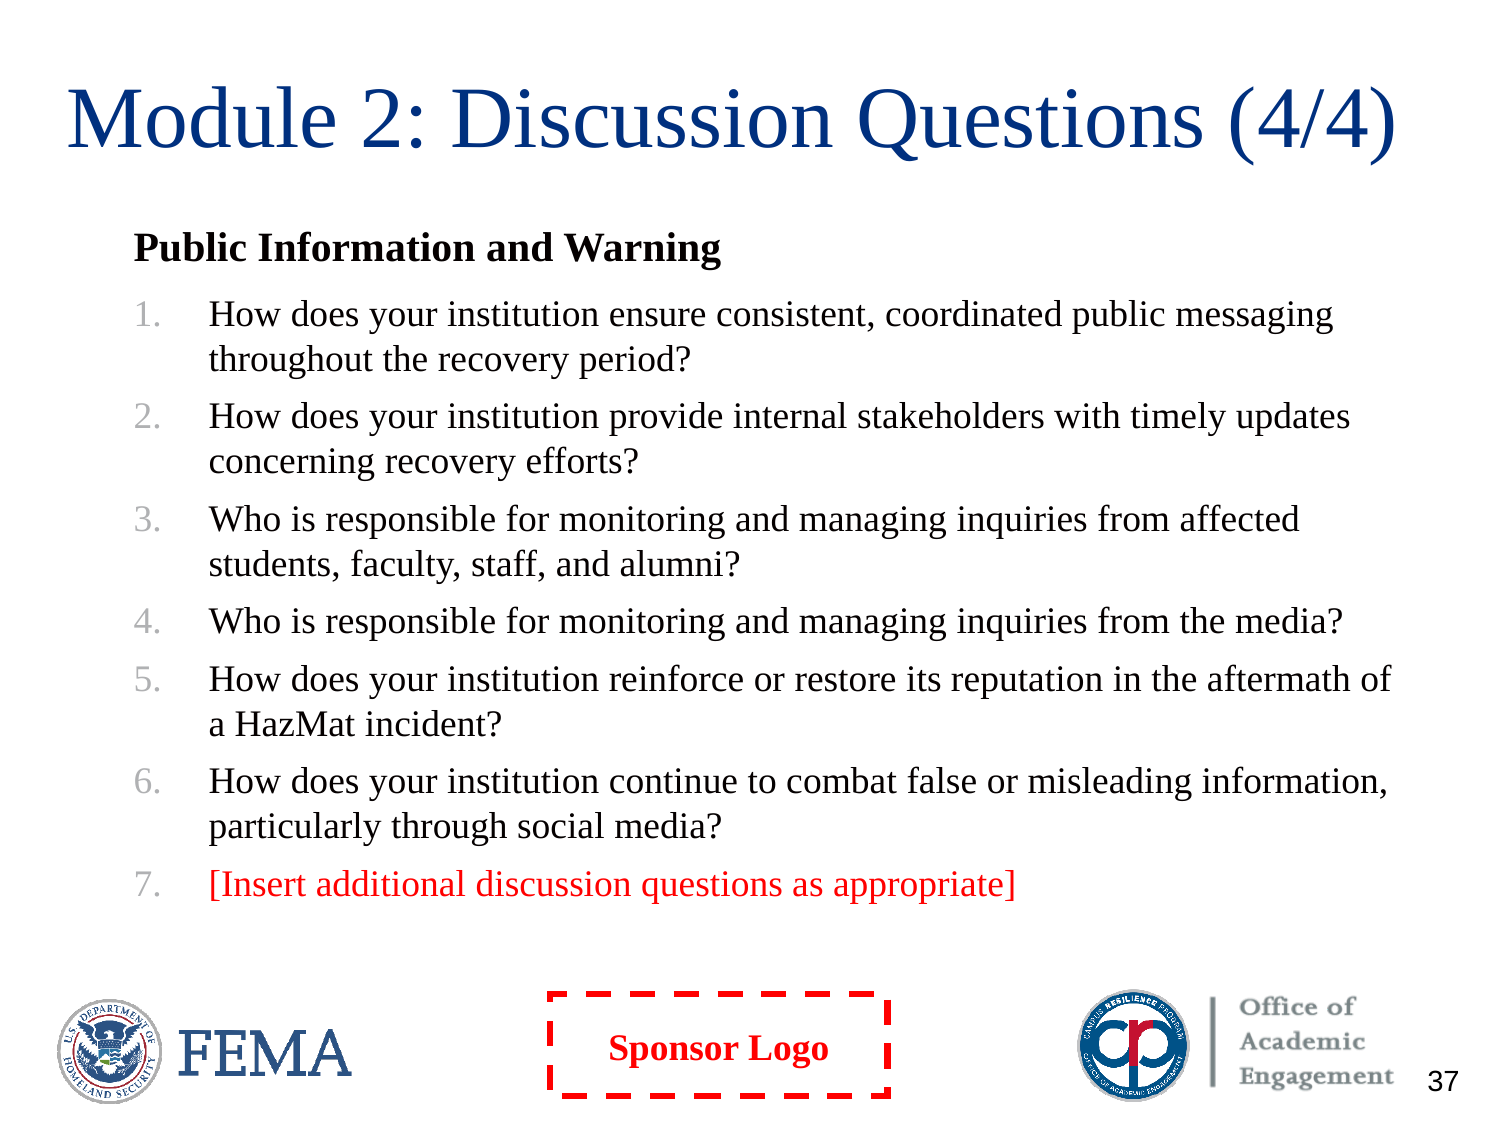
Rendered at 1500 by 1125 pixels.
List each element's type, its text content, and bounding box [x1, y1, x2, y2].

picture [55, 998, 352, 1104]
picture [1074, 976, 1407, 1114]
slide_number 37 [1412, 1054, 1488, 1098]
list Public Information and Warning How does your institution ensure consistent, coordinated public messaging throughout the recovery period? How does your institution provide internal stakeholders with timely updates concerning recovery efforts? Who is responsible for monitoring and managing inquiries from affected students, faculty, staff, and alumni? Who is responsible for monitoring and managing inquiries from the media? How does your institution reinforce or restore its reputation in the aftermath of a HazMat incident? How does your institution continue to combat false or misleading information, particularly through social media? [Insert additional discussion questions as appropriate] [118, 212, 1413, 927]
title Module 2: Discussion Questions (4/4) [51, 0, 1450, 173]
